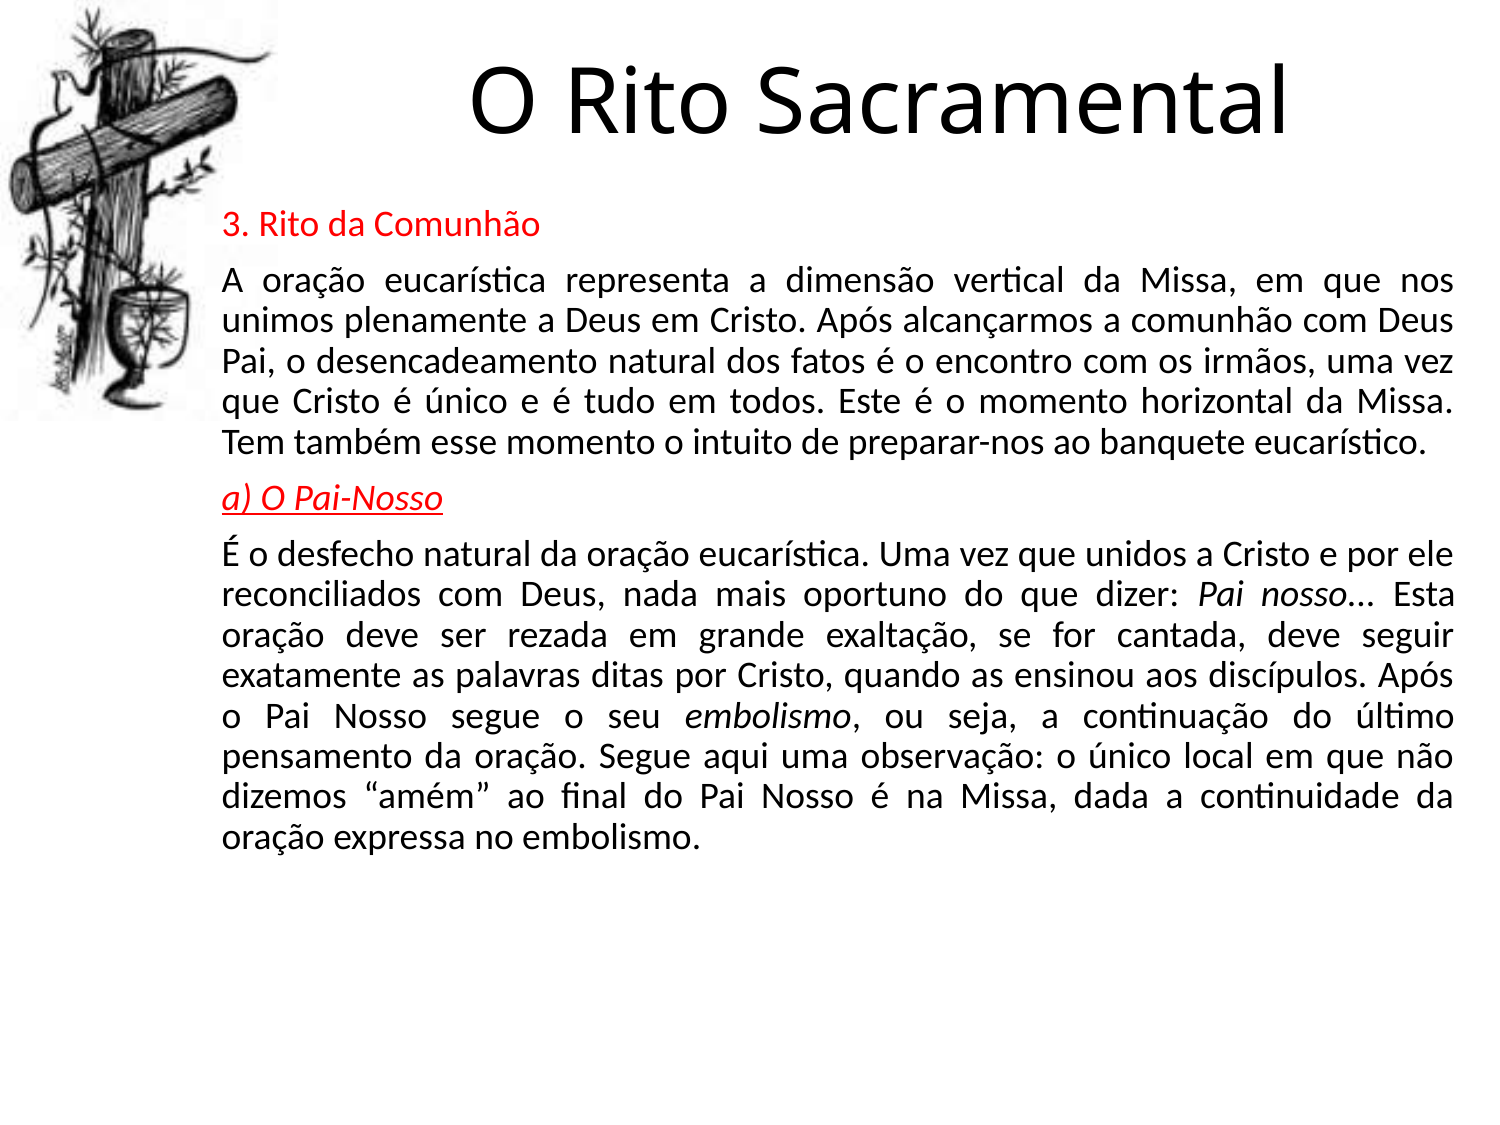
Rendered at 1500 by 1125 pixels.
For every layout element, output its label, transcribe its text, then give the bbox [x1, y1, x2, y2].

title O Rito Sacramental [289, 19, 1471, 161]
picture [0, 0, 278, 421]
subtitle 3. Rito da Comunhão A oração eucarística representa a dimensão vertical da Missa, em que nos unimos plenamente a Deus em Cristo. Após alcançarmos a comunhão com Deus Pai, o desencadeamento natural dos fatos é o encontro com os irmãos, uma vez que Cristo é único e é tudo em todos. Este é o momento horizontal da Missa. Tem também esse momento o intuito de preparar-nos ao banquete eucarístico. a) O Pai-Nosso É o desfecho natural da oração eucarística. Uma vez que unidos a Cristo e por ele reconciliados com Deus, nada mais oportuno do que dizer: Pai nosso... Esta oração deve ser rezada em grande exaltação, se for cantada, deve seguir exatamente as palavras ditas por Cristo, quando as ensinou aos discípulos. Após o Pai Nosso segue o seu embolismo, ou seja, a continuação do último pensamento da oração. Segue aqui uma observação: o único local em que não dizemos “amém” ao final do Pai Nosso é na Missa, dada a continuidade da oração expressa no embolismo. [206, 196, 1471, 1118]
